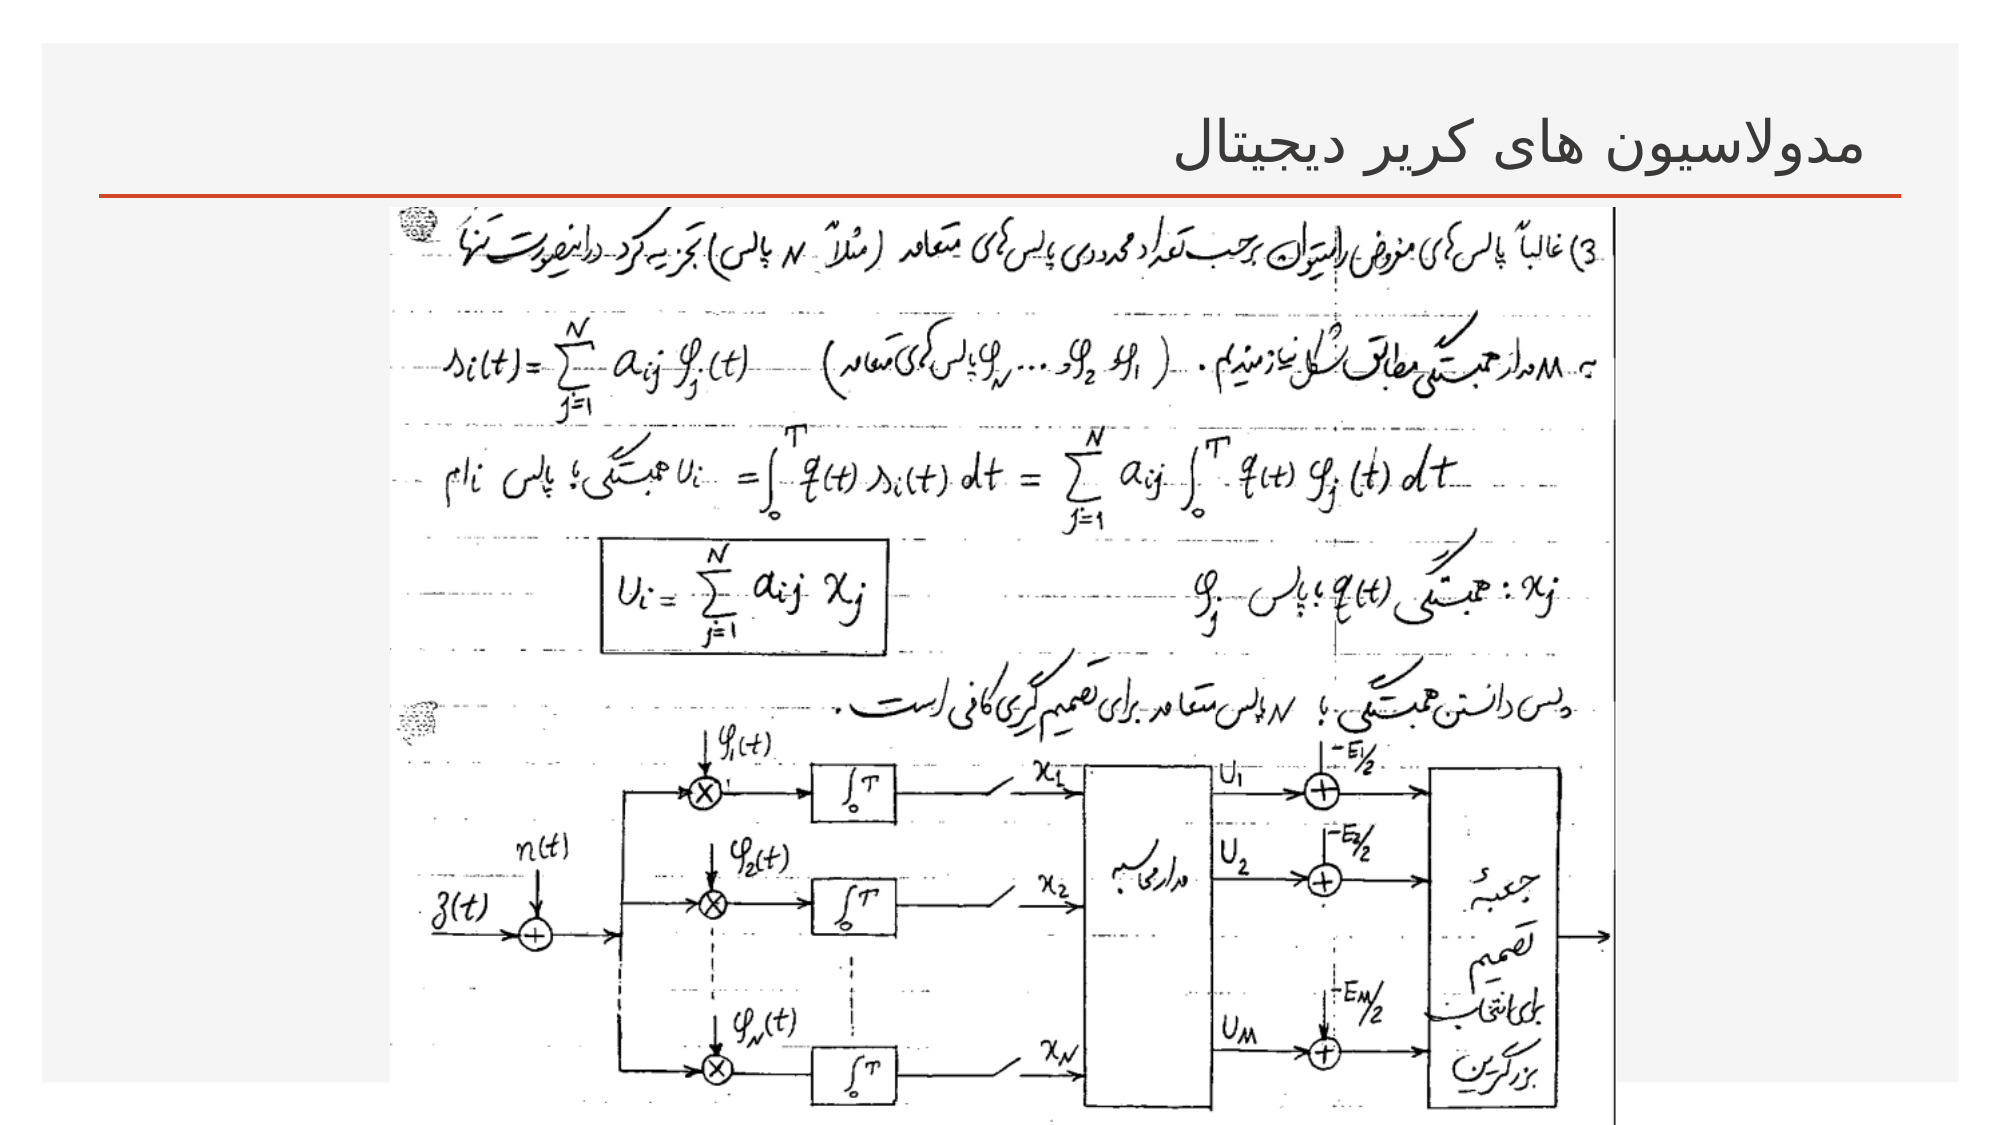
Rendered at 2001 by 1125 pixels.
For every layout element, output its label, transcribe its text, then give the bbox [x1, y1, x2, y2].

picture [389, 207, 1617, 1125]
title مدولاسیون های کریر دیجیتال [754, 77, 1883, 182]
